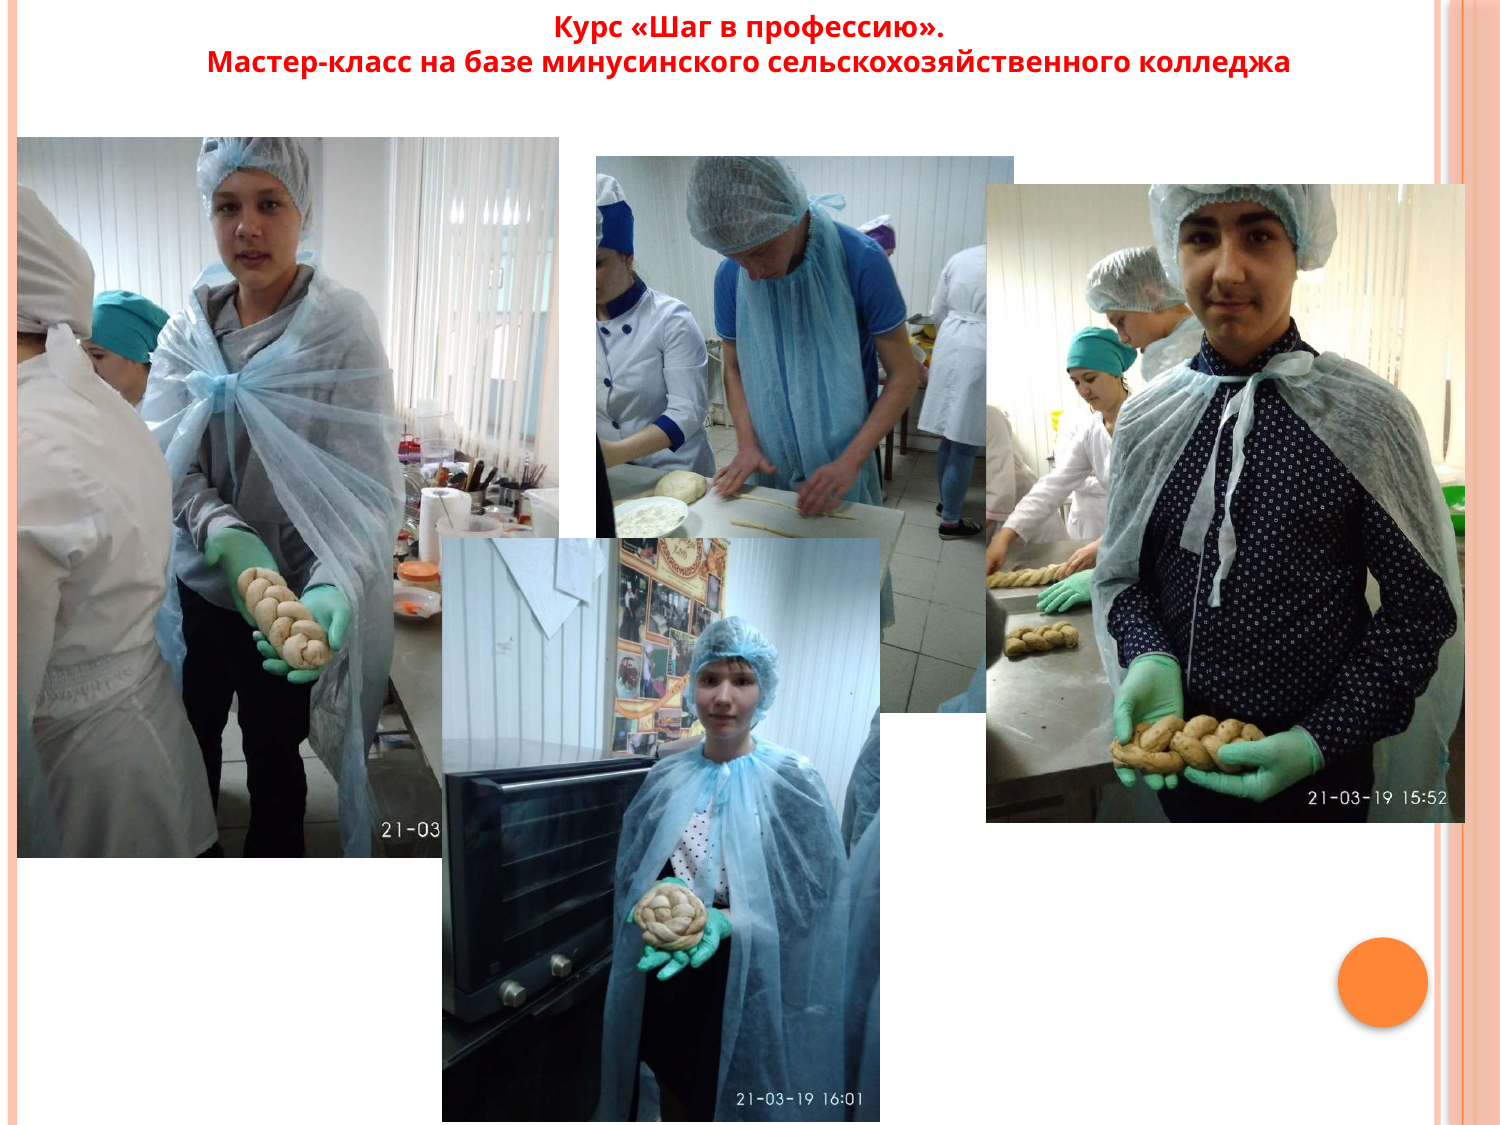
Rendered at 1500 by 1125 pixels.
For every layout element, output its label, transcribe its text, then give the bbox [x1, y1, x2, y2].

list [17, 136, 559, 859]
picture [442, 156, 1465, 1123]
text_box Курс «Шаг в профессию». Мастер-класс на базе минусинского сельскохозяйственного колледжа [53, 1, 1446, 86]
